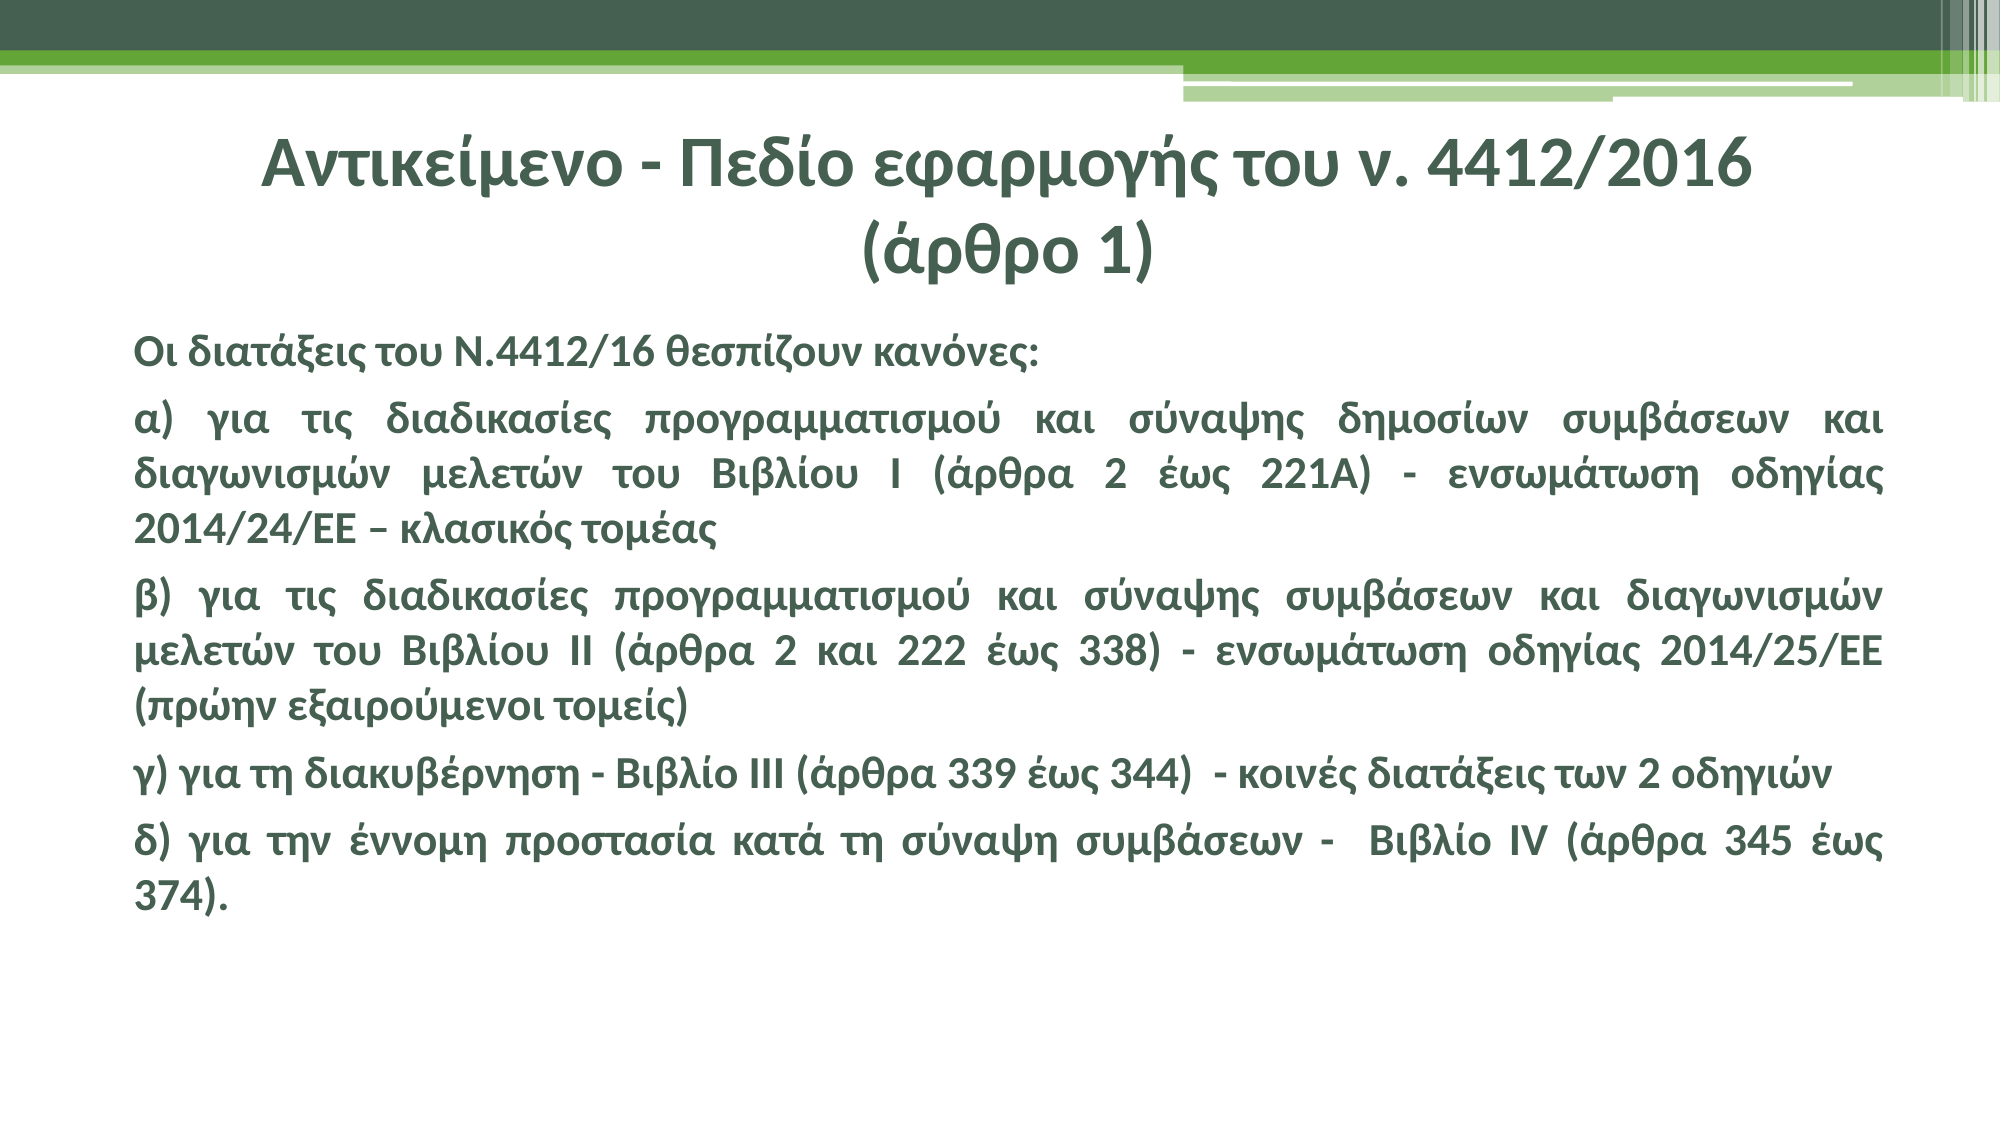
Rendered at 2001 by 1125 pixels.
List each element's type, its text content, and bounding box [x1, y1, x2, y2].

list Οι διατάξεις του Ν.4412/16 θεσπίζουν κανόνες: α) για τις διαδικασίες προγραμματισμού και σύναψης δημοσίων συμβάσεων και διαγωνισμών μελετών του Βιβλίου Ι (άρθρα 2 έως 221Α) - ενσωμάτωση οδηγίας 2014/24/ΕΕ – κλασικός τομέας β) για τις διαδικασίες προγραμματισμού και σύναψης συμβάσεων και διαγωνισμών μελετών του Βιβλίου ΙΙ (άρθρα 2 και 222 έως 338) - ενσωμάτωση οδηγίας 2014/25/ΕΕ (πρώην εξαιρούμενοι τομείς) γ) για τη διακυβέρνηση - Βιβλίο ΙΙΙ (άρθρα 339 έως 344) - κοινές διατάξεις των 2 οδηγιών δ) για την έννομη προστασία κατά τη σύναψη συμβάσεων - Βιβλίο ΙV (άρθρα 345 έως 374). [100, 312, 1900, 1079]
title Αντικείμενο - Πεδίο εφαρμογής του ν. 4412/2016 (άρθρο 1) [132, 107, 1900, 296]
